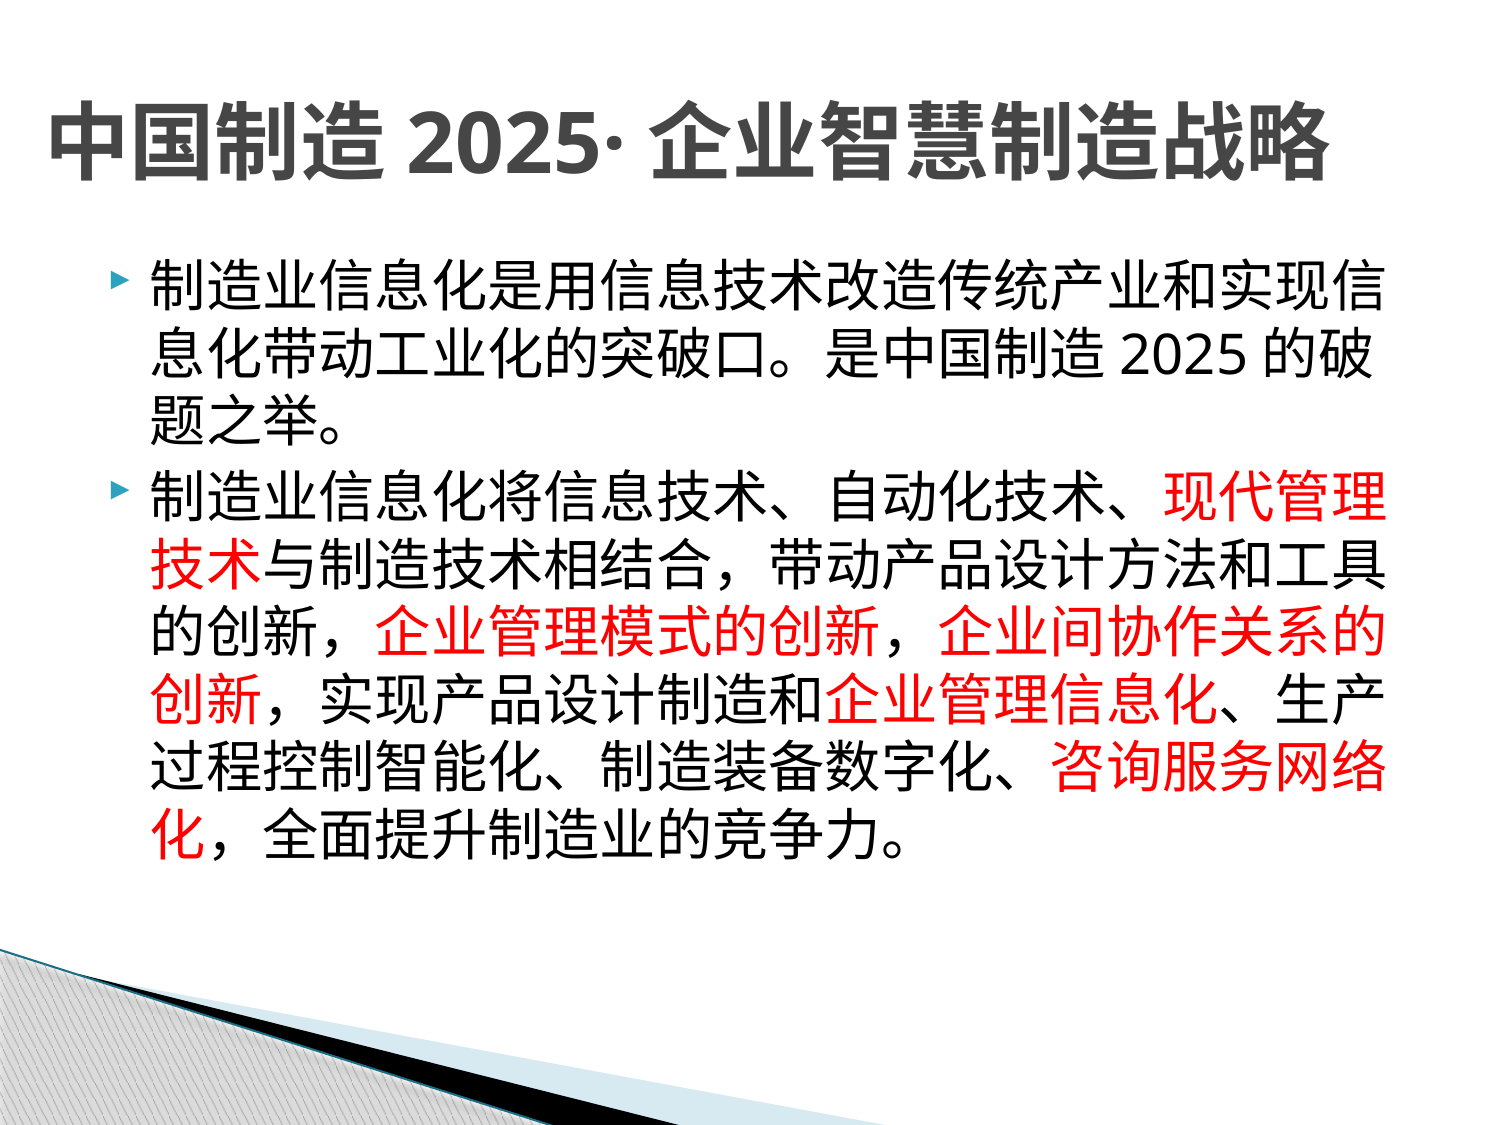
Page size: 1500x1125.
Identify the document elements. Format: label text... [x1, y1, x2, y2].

title 中国制造2025·企业智慧制造战略 [29, 45, 1455, 233]
list 制造业信息化是用信息技术改造传统产业和实现信息化带动工业化的突破口。是中国制造2025的破题之举。 制造业信息化将信息技术、自动化技术、现代管理技术与制造技术相结合，带动产品设计方法和工具的创新，企业管理模式的创新，企业间协作关系的创新，实现产品设计制造和企业管理信息化、生产过程控制智能化、制造装备数字化、咨询服务网络化，全面提升制造业的竞争力。 [75, 243, 1425, 986]
